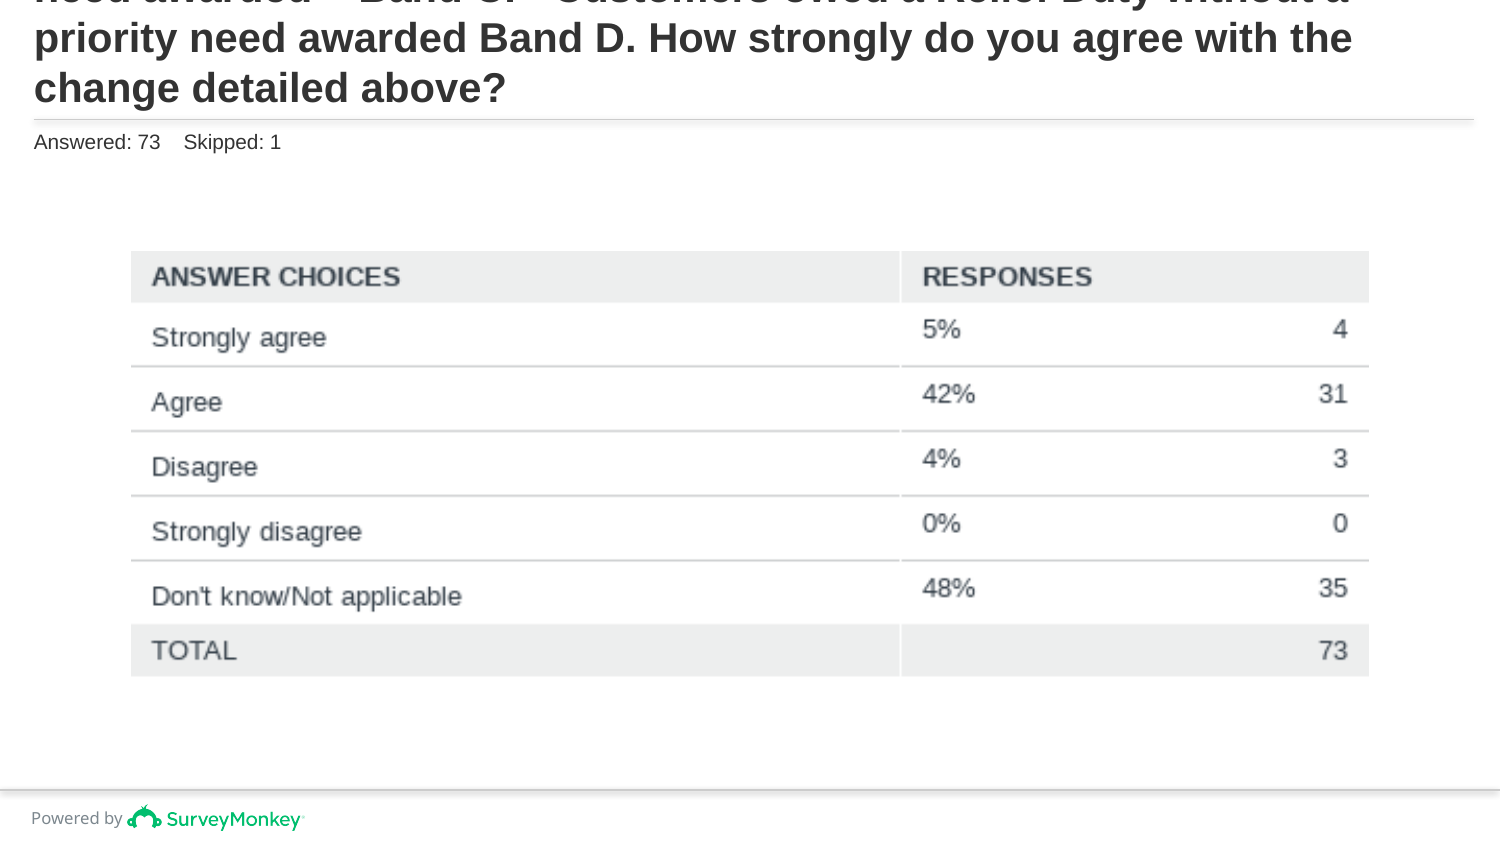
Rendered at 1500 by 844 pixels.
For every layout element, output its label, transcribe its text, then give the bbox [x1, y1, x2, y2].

list Answered: 73 Skipped: 1 [18, 120, 894, 162]
picture [116, 793, 316, 842]
picture [131, 251, 1369, 679]
title Q13: To recognise a customer is living in a property where a health and safety issue has been identified and raised with the landlord and to incorporate the new Prevent and Relief duties introduced in the Homelessness Reduction Act, the Council propose the following banding system changes:- Applicants living in accommodation and a hazard awareness notice has been served awarded Band D. - Customers owed a Prevention Duty awarded Band D. - Customers owed a Relief Duty with a priority need awarded Band C. - Customers owed a Relief Duty without a priority need awarded Band D. How strongly do you agree with the change detailed above? [18, 54, 1369, 119]
